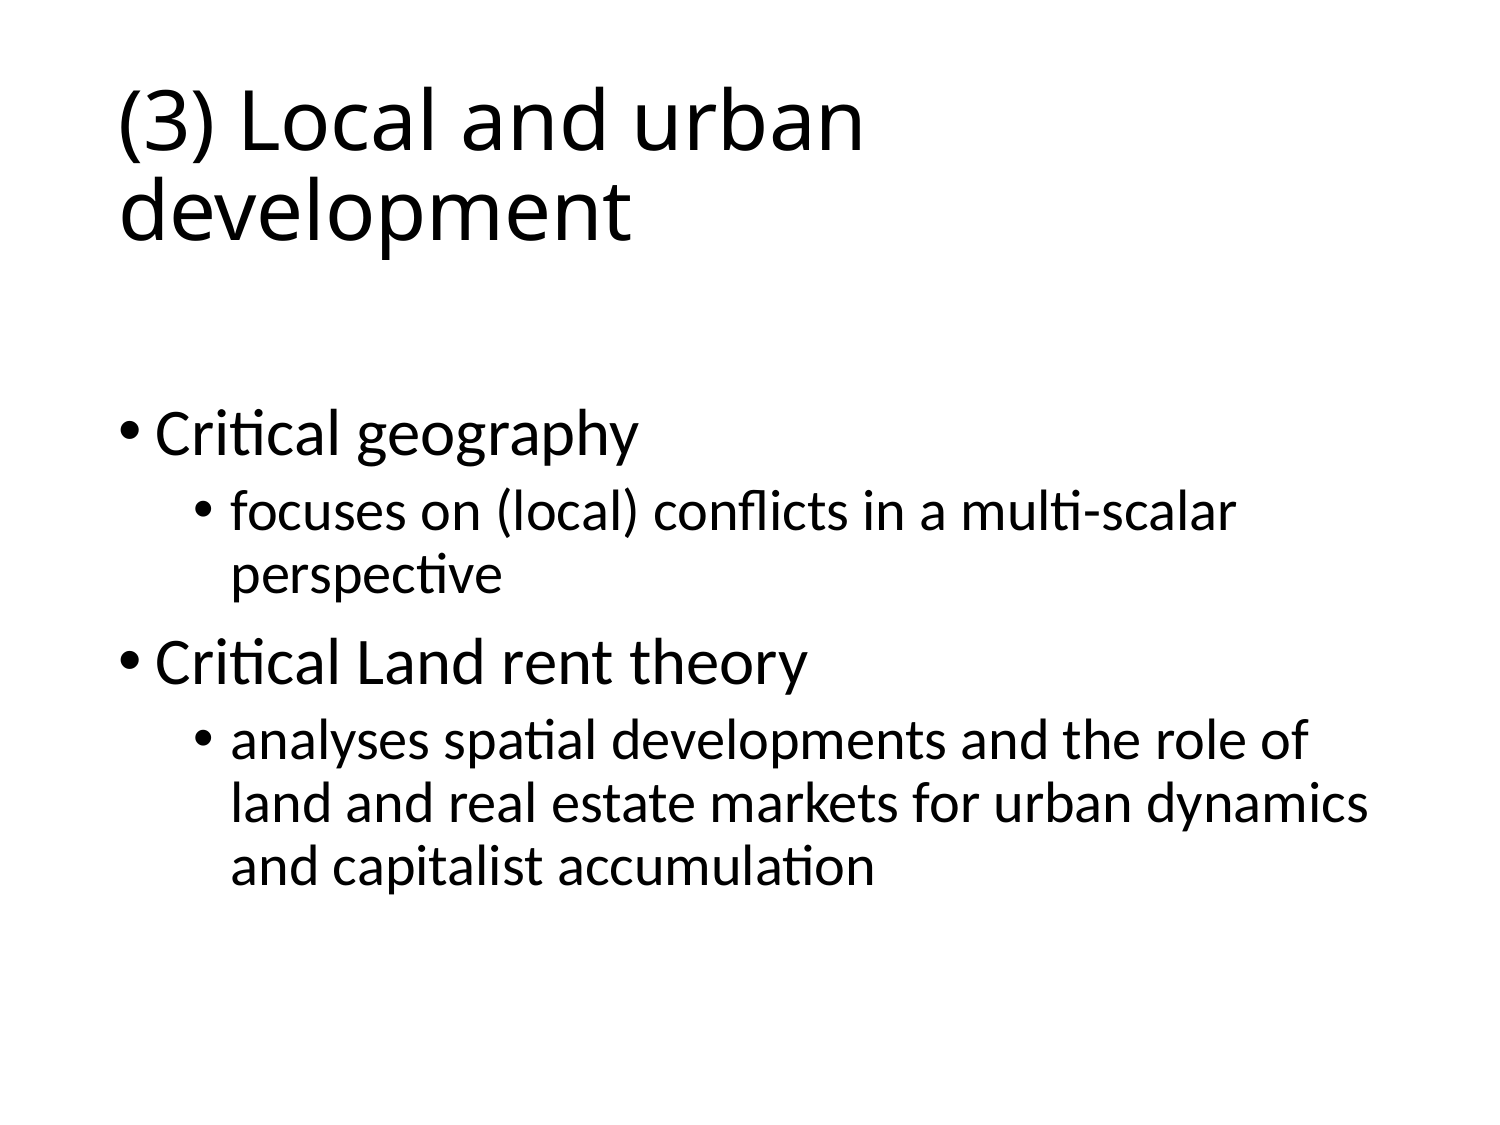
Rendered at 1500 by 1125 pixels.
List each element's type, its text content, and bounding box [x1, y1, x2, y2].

list Critical geography focuses on (local) conflicts in a multi-scalar perspective Critical Land rent theory analyses spatial developments and the role of land and real estate markets for urban dynamics and capitalist accumulation [103, 299, 1397, 1014]
title (3) Local and urban development [103, 59, 1397, 278]
